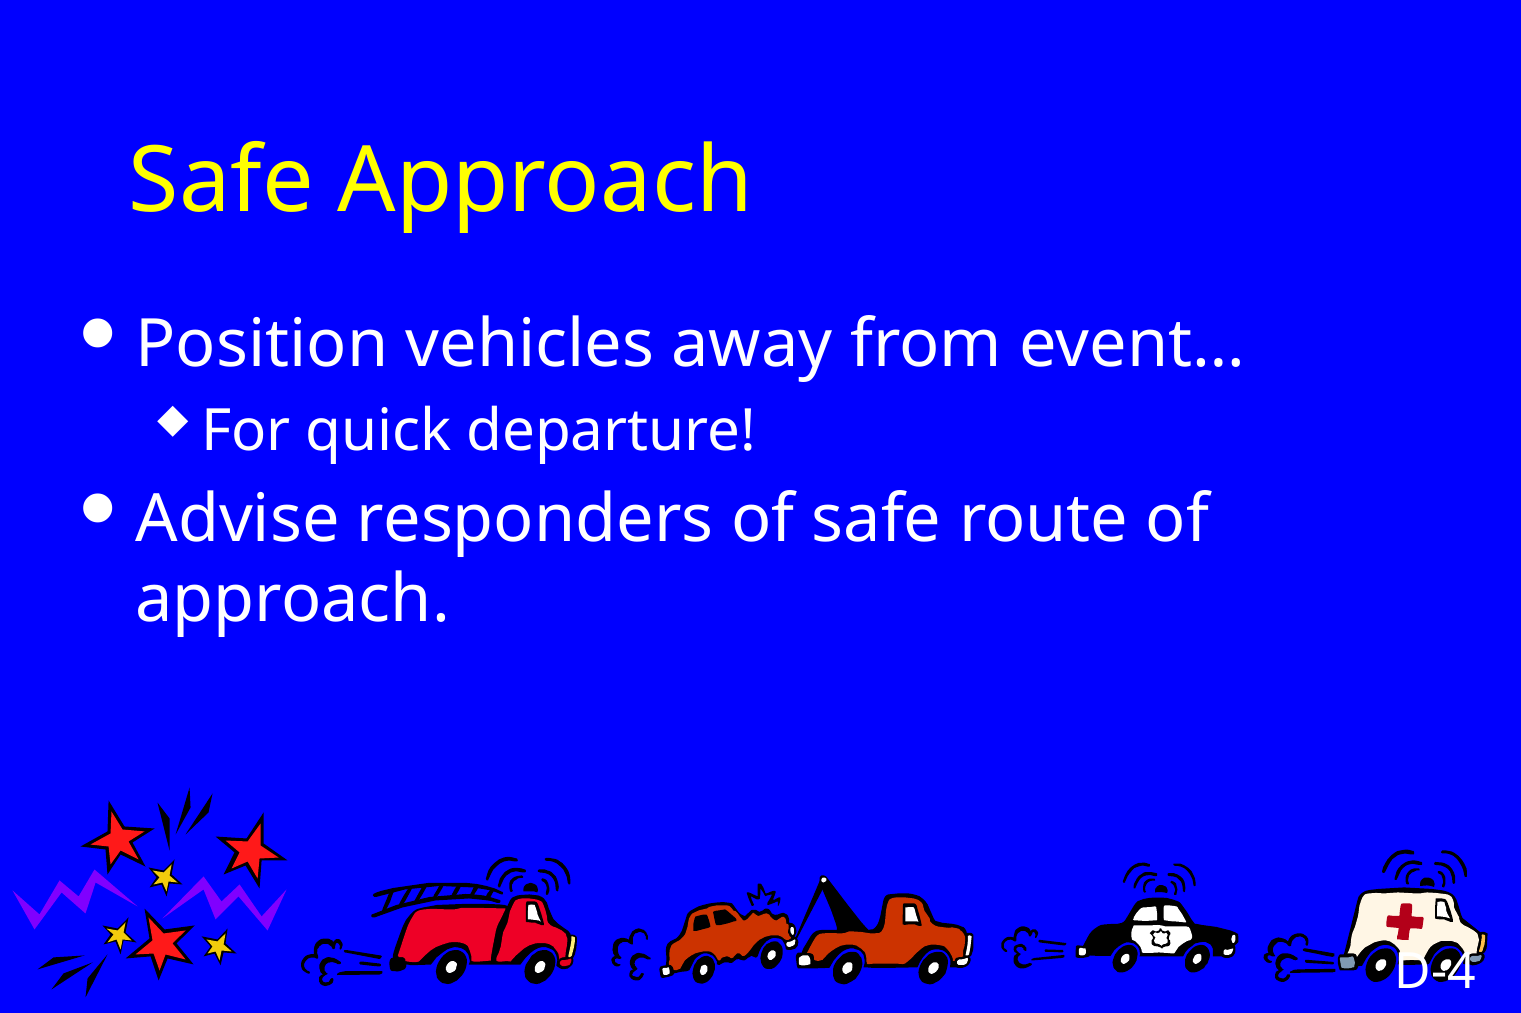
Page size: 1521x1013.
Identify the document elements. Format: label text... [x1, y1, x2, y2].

title Safe Approach [114, 90, 1407, 259]
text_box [1262, 849, 1489, 985]
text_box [12, 787, 288, 998]
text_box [299, 855, 578, 988]
text_box D-4 [1360, 931, 1511, 1006]
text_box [999, 862, 1239, 974]
list Position vehicles away from event… For quick departure! Advise responders of safe route of approach. [64, 292, 1493, 635]
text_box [611, 875, 974, 985]
